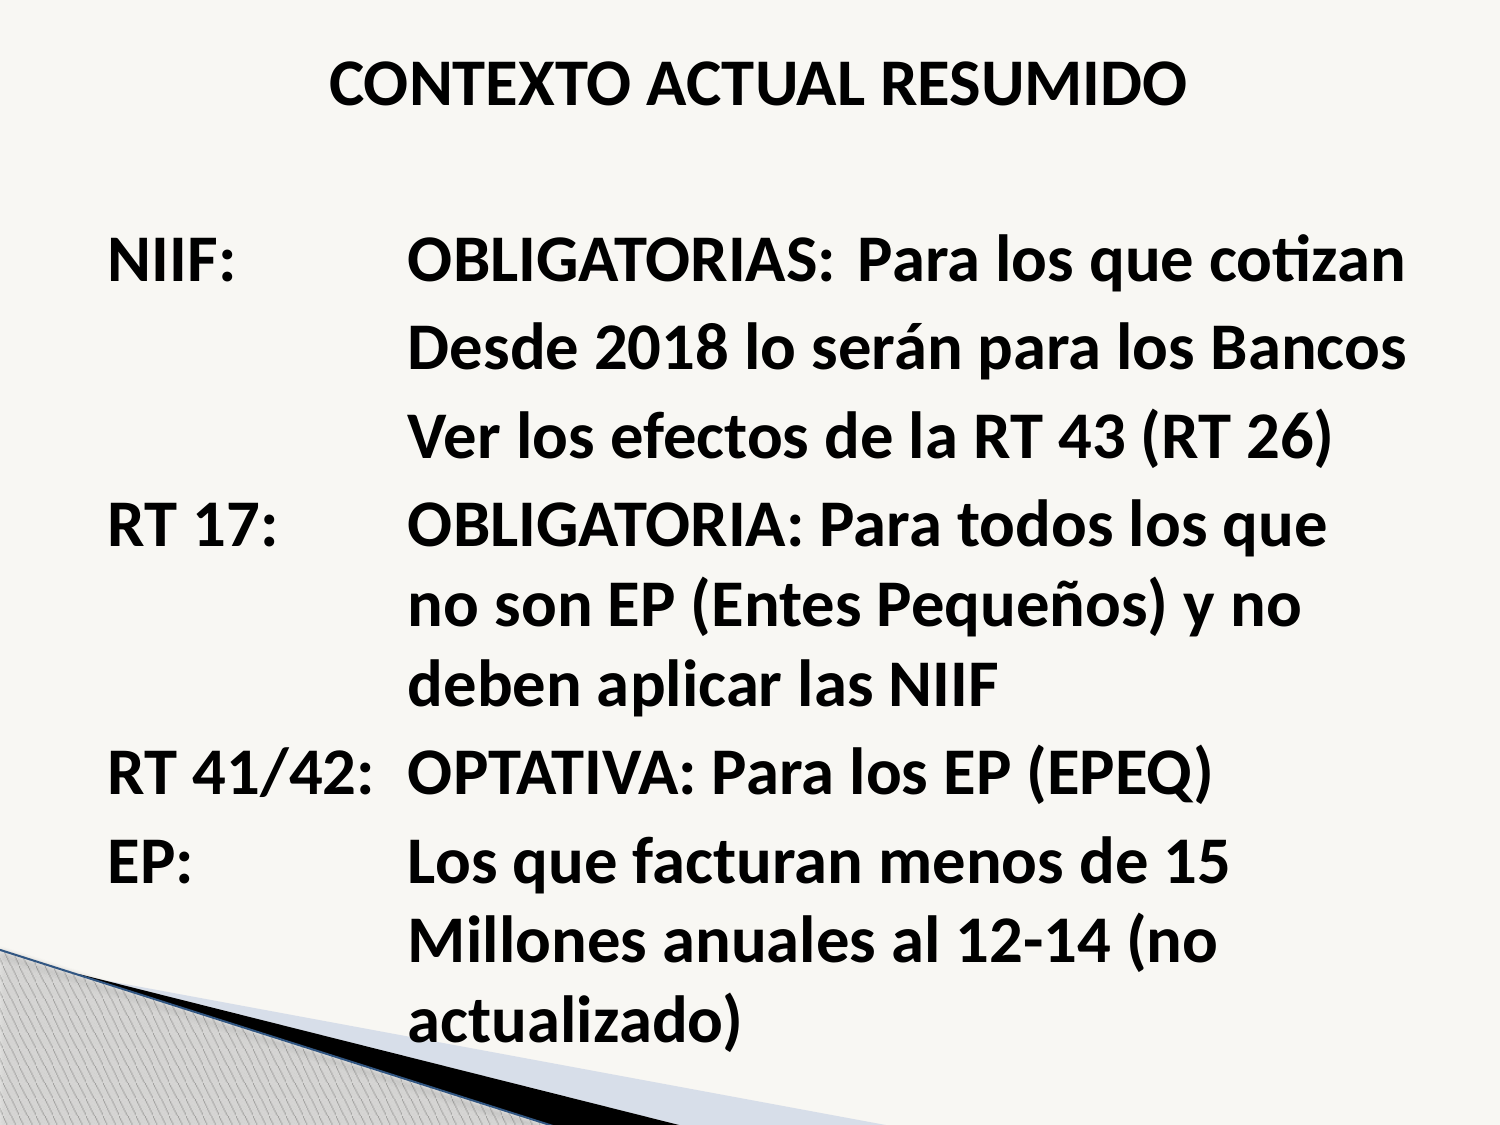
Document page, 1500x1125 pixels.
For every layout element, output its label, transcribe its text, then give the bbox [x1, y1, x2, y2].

list CONTEXTO ACTUAL RESUMIDO NIIF: OBLIGATORIAS: Para los que cotizan Desde 2018 lo serán para los Bancos Ver los efectos de la RT 43 (RT 26) RT 17: OBLIGATORIA: Para todos los que no son EP (Entes Pequeños) y no deben aplicar las NIIF RT 41/42: OPTATIVA: Para los EP (EPEQ) EP: Los que facturan menos de 15 Millones anuales al 12-14 (no actualizado) [74, 30, 1426, 1059]
